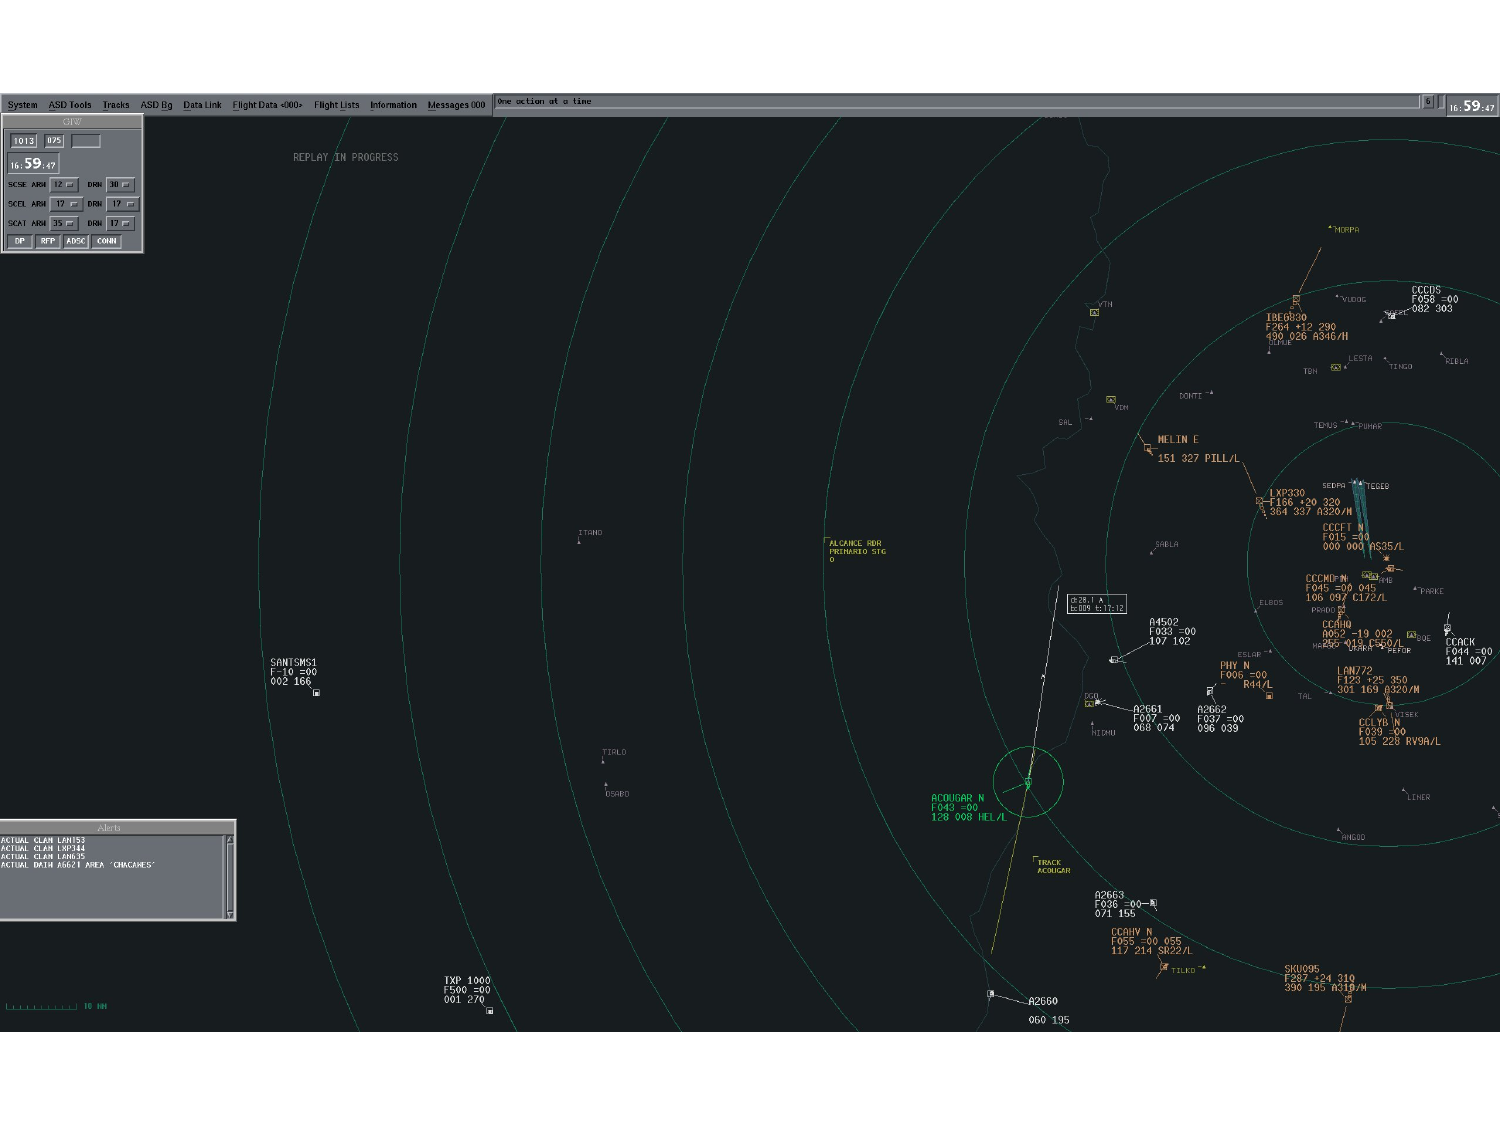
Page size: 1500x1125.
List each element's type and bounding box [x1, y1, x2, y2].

picture [0, 93, 1500, 1032]
